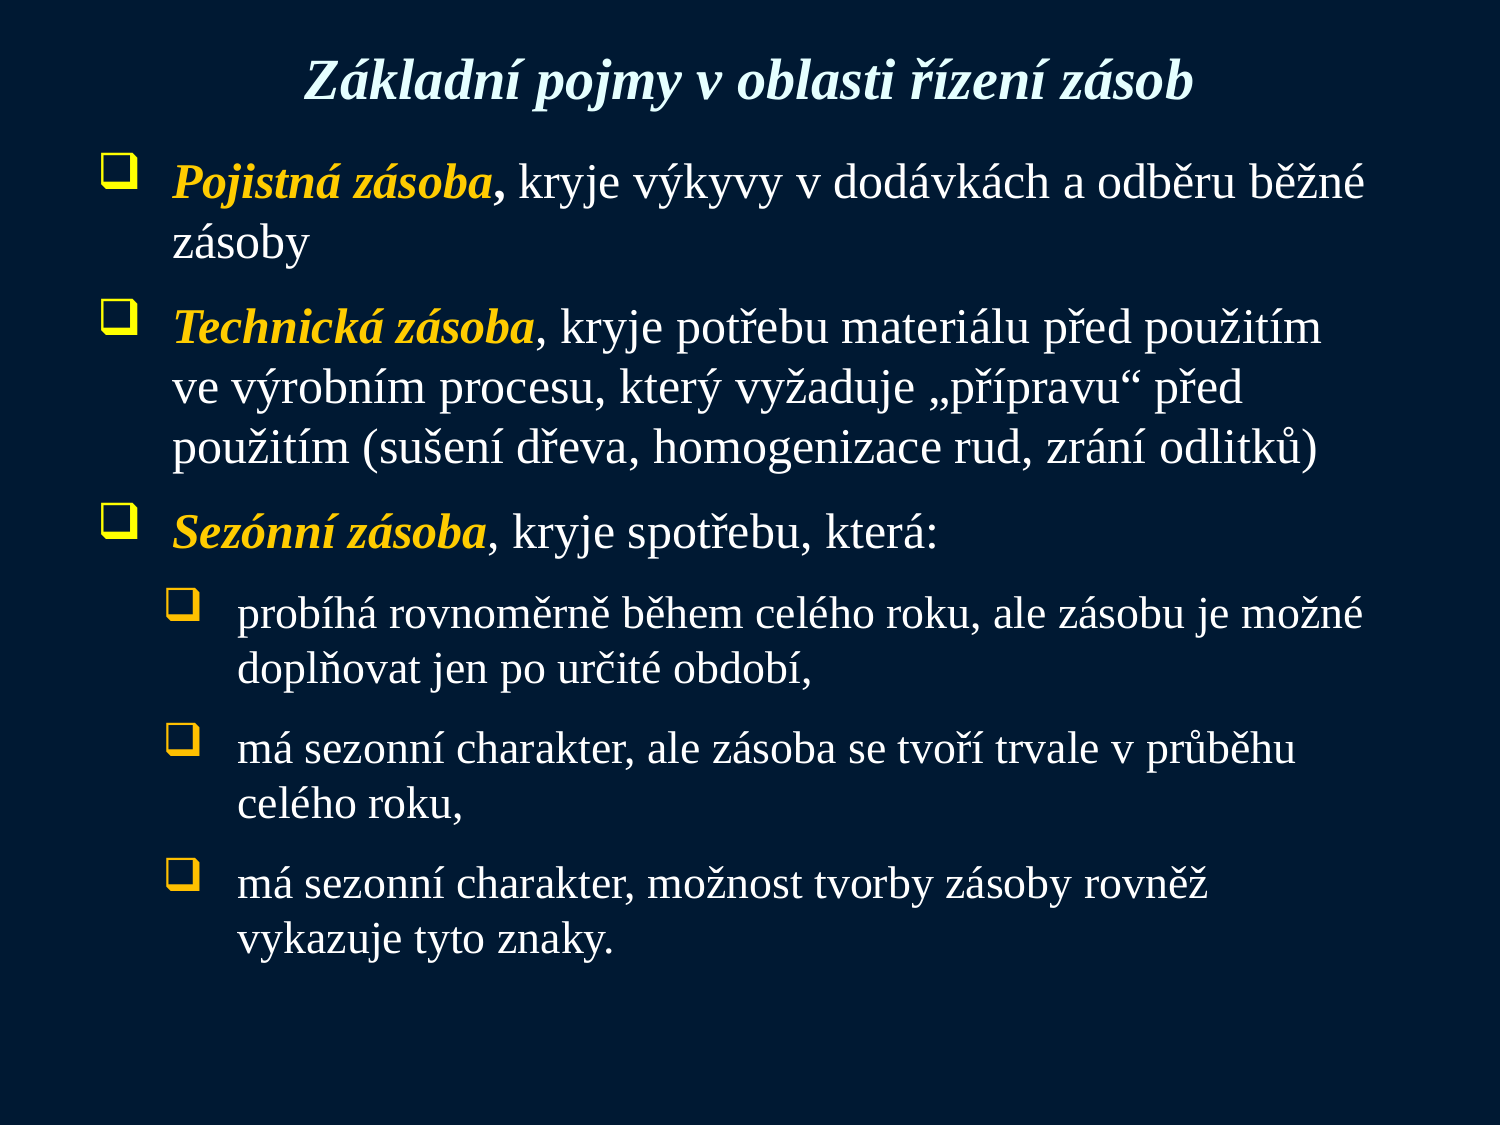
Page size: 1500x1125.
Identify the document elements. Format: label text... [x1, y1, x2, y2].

list Pojistná zásoba, kryje výkyvy v dodávkách a odběru běžné zásoby Technická zásoba, kryje potřebu materiálu před použitím ve výrobním procesu, který vyžaduje „přípravu“ před použitím (sušení dřeva, homogenizace rud, zrání odlitků) Sezónní zásoba, kryje spotřebu, která: probíhá rovnoměrně během celého roku, ale zásobu je možné doplňovat jen po určité období, má sezonní charakter, ale zásoba se tvoří trvale v průběhu celého roku, má sezonní charakter, možnost tvorby zásoby rovněž vykazuje tyto znaky. [81, 140, 1395, 1125]
title Základní pojmy v oblasti řízení zásob [74, 0, 1426, 153]
